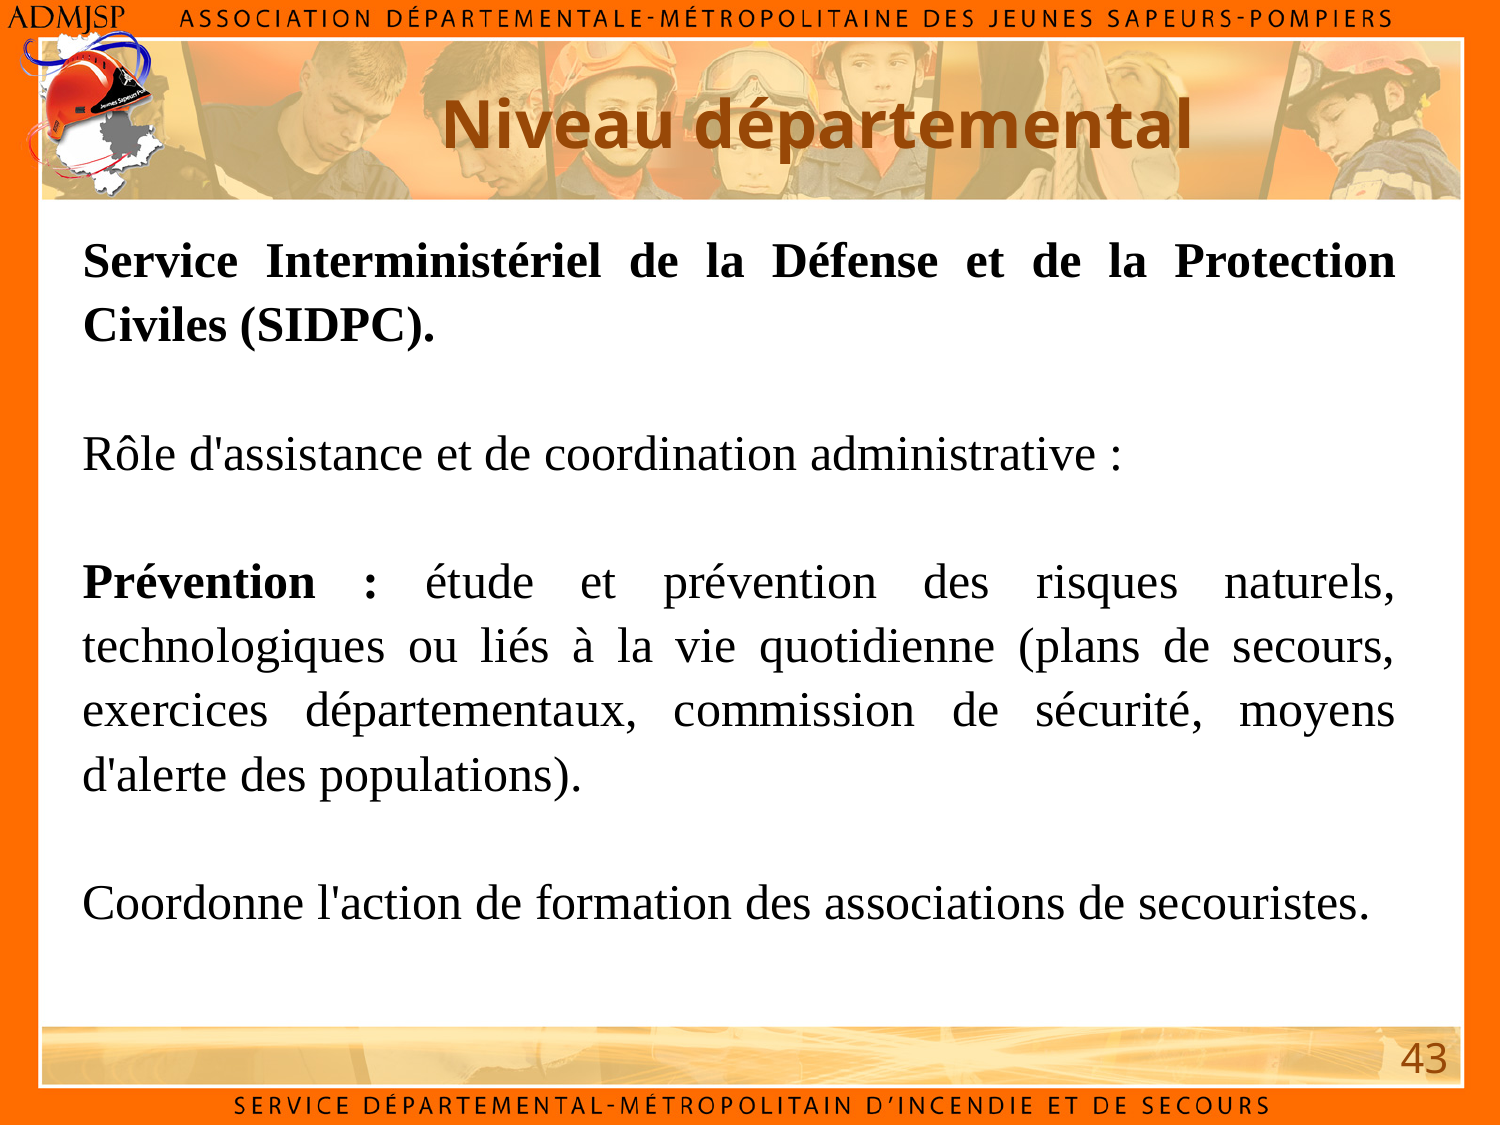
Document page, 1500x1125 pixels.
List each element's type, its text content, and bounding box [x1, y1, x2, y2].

title Niveau départemental [183, 45, 1454, 200]
text_box 43 [1113, 1029, 1464, 1090]
picture [0, 0, 1500, 1125]
text_box Service Interministériel de la Défense et de la Protection Civiles (SIDPC). Rôle d'assistance et de coordination administrative : Prévention : étude et prévention des risques naturels, technologiques ou liés à la vie quotidienne (plans de secours, exercices départementaux, commission de sécurité, moyens d'alerte des populations). Coordonne l'action de formation des associations de secouristes. [67, 215, 1412, 937]
